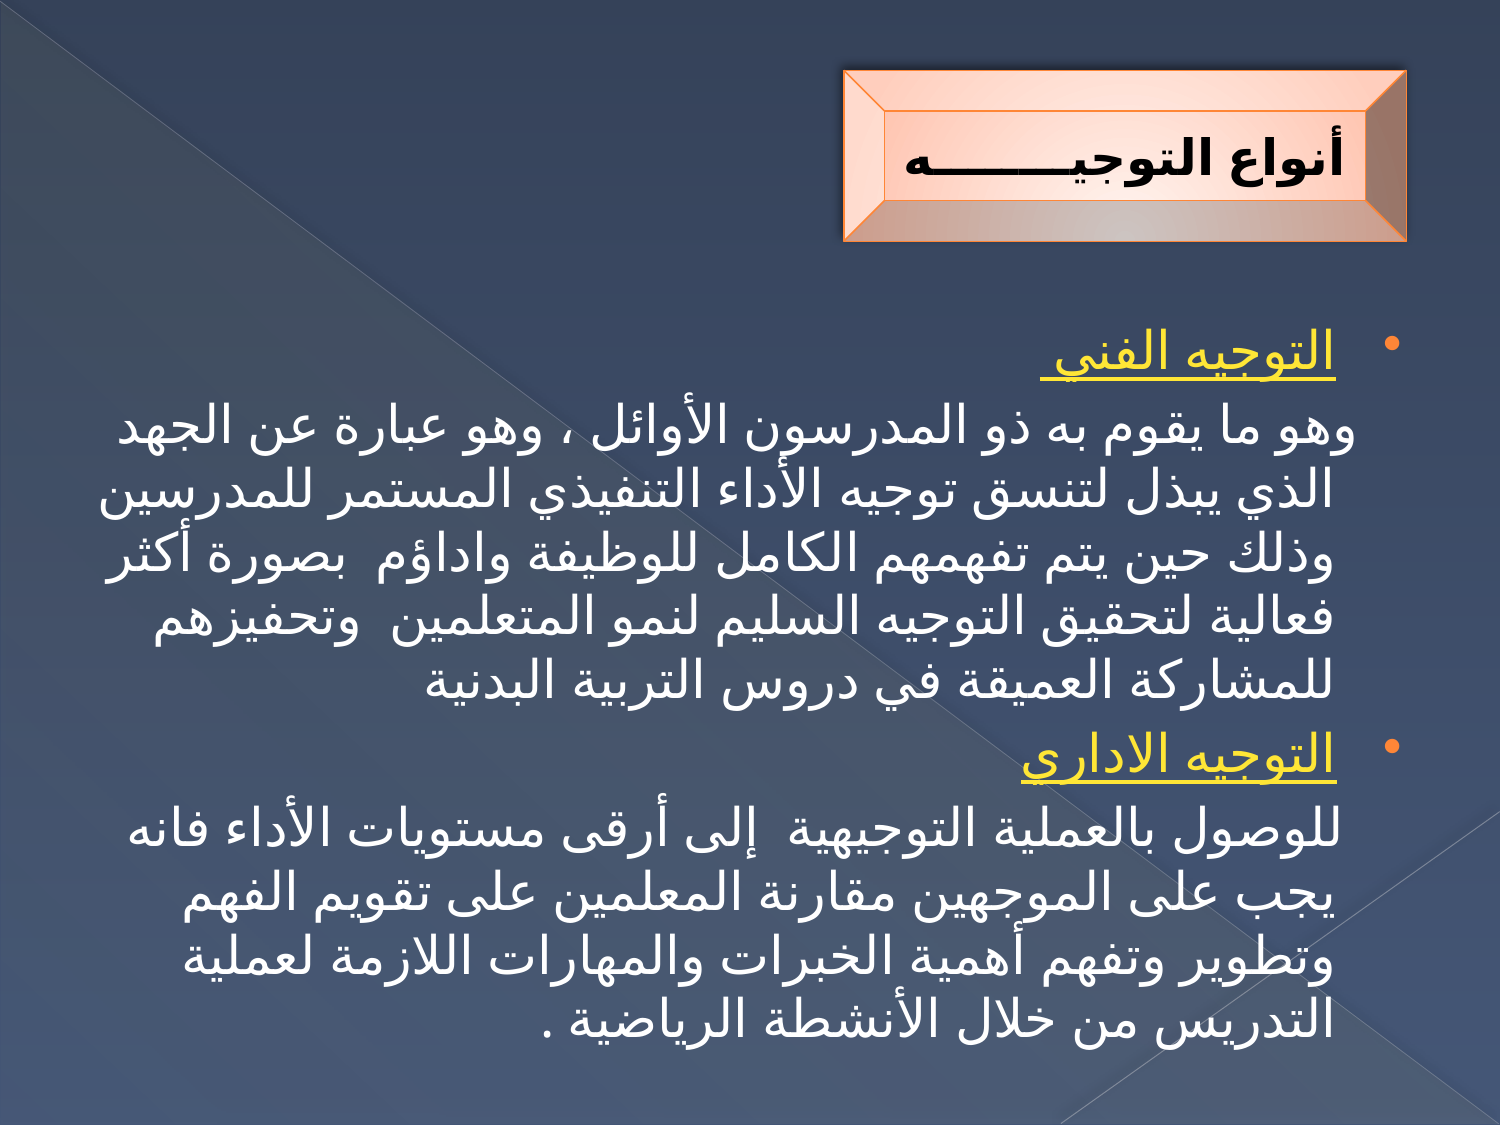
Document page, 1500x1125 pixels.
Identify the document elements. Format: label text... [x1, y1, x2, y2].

list التوجيه الفني وهو ما يقوم به ذو المدرسون الأوائل ، وهو عبارة عن الجهد الذي يبذل لتنسق توجيه الأداء التنفيذي المستمر للمدرسين وذلك حين يتم تفهمهم الكامل للوظيفة واداؤم بصورة أكثر فعالية لتحقيق التوجيه السليم لنمو المتعلمين وتحفيزهم للمشاركة العميقة في دروس التربية البدنية التوجيه الاداري للوصول بالعملية التوجيهية إلى أرقى مستويات الأداء فانه يجب على الموجهين مقارنة المعلمين على تقويم الفهم وتطوير وتفهم أهمية الخبرات والمهارات اللازمة لعملية التدريس من خلال الأنشطة الرياضية . [75, 308, 1425, 1059]
text_box أنواع التوجيــــــــه [843, 69, 1407, 242]
